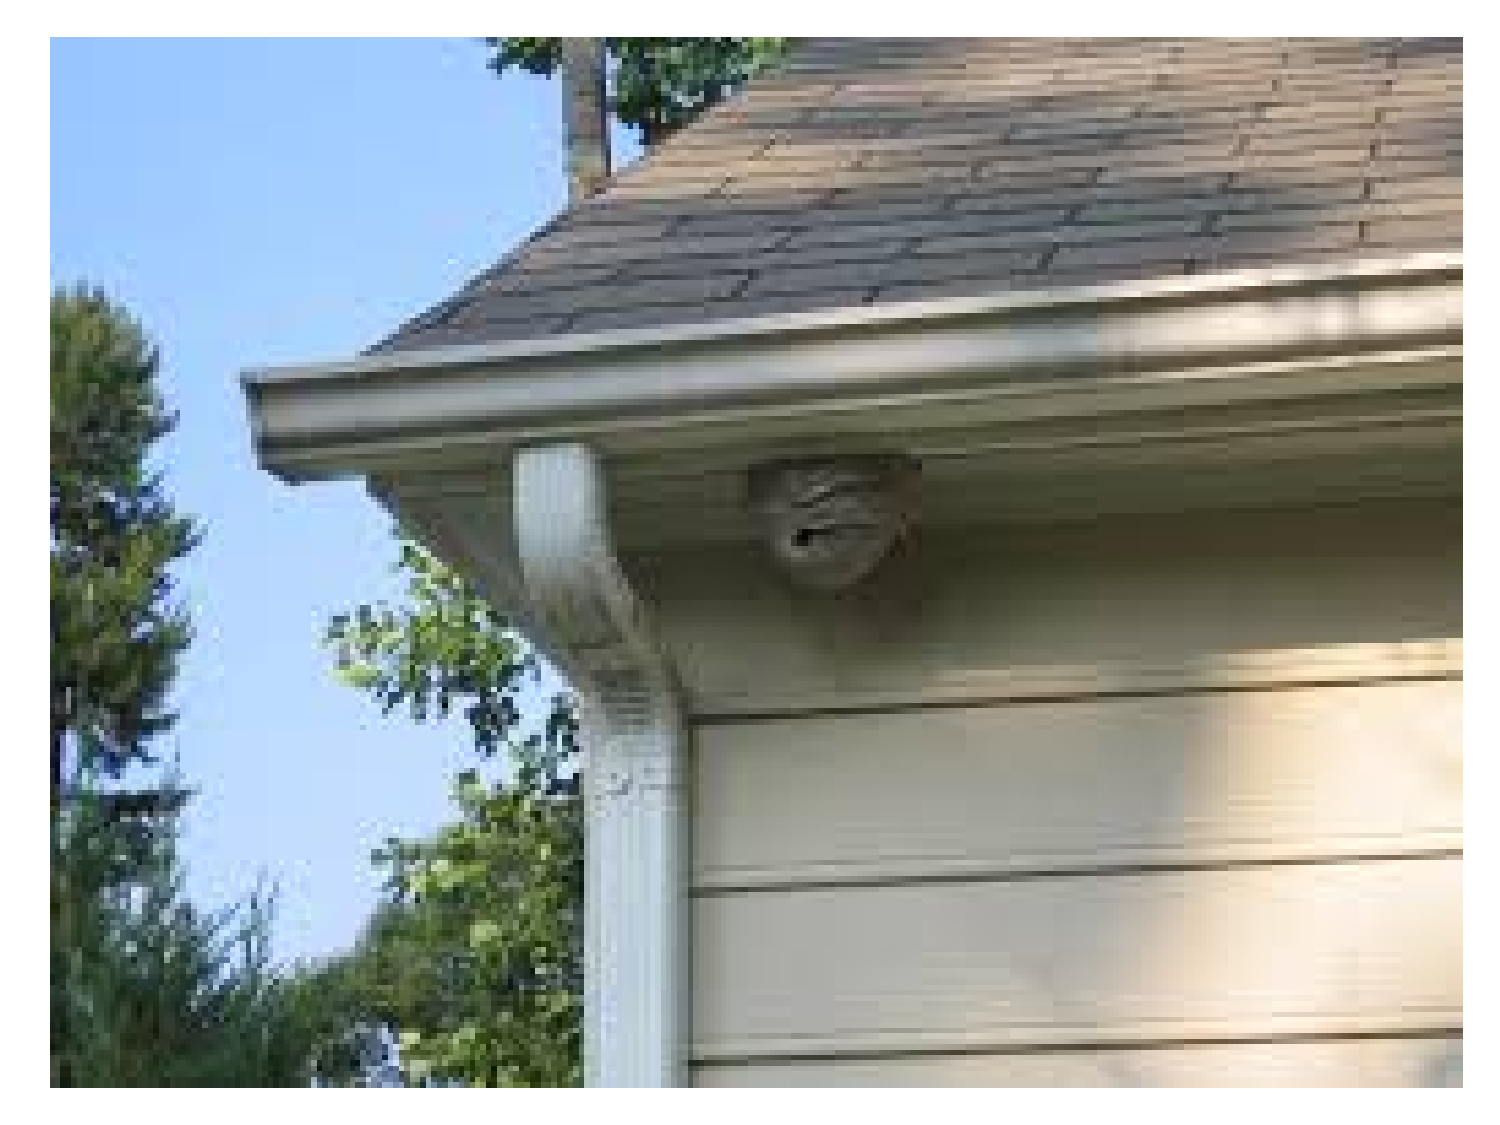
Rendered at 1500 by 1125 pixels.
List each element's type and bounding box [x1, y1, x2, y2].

picture [49, 37, 1463, 1088]
